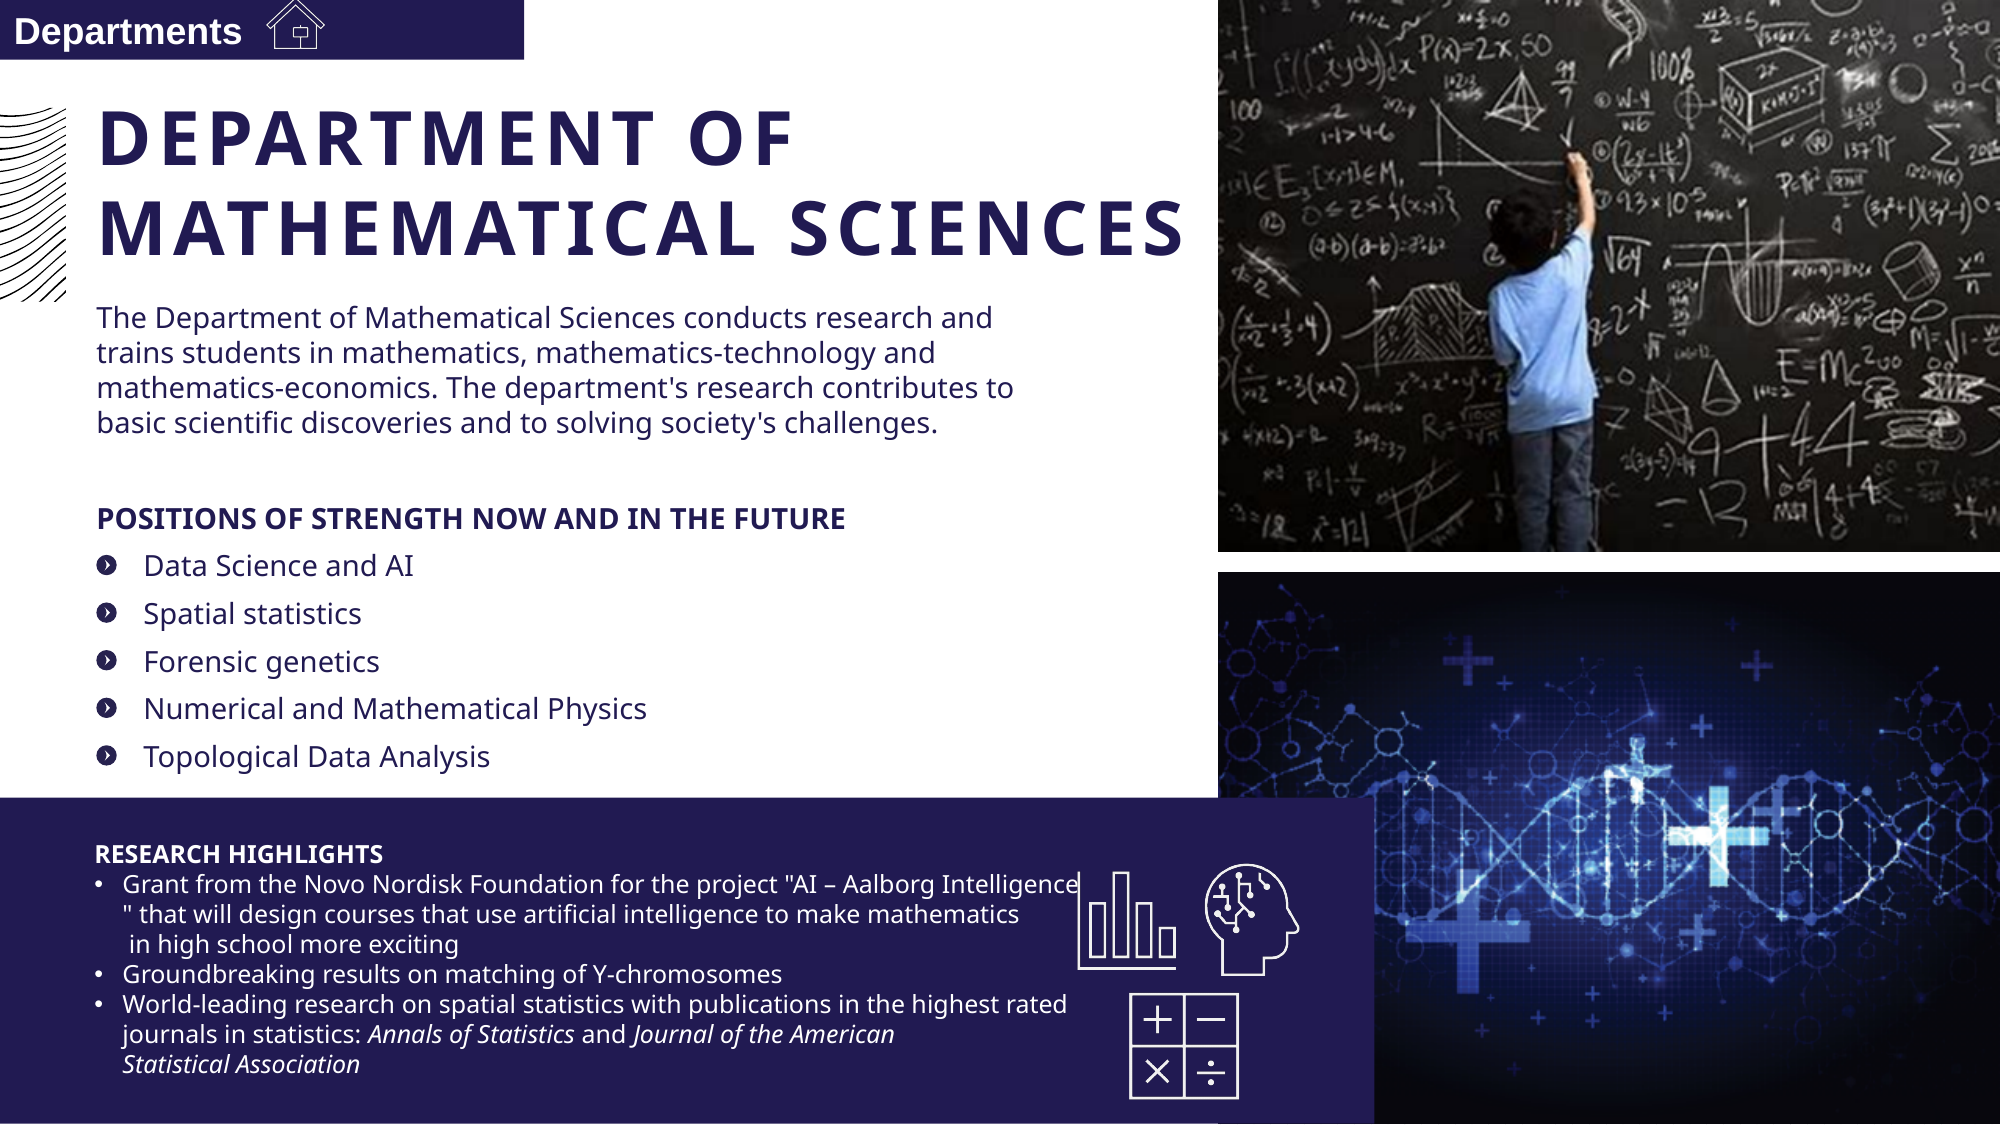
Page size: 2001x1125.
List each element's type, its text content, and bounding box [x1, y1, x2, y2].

picture [261, 0, 330, 57]
text_box Departments [0, 0, 525, 60]
picture [1057, 572, 2000, 1125]
text_box RESEARCH HIGHLIGHTS Grant from the Novo Nordisk Foundation for the project "AI – Aalborg Intelligence " that will design courses that use artificial intelligence to make mathematics in high school more exciting Groundbreaking results on matching of Y-chromosomes World-leading research on spatial statistics with publications in the highest rated journals in statistics: Annals of Statistics and Journal of the American Statistical Association [0, 797, 1218, 1124]
title DEPARTMENT OF MATHEMATICAL SCIENCES [96, 58, 1218, 303]
picture [1218, 0, 2000, 552]
list The Department of Mathematical Sciences conducts research and trains students in mathematics, mathematics-technology and mathematics-economics. The department's research contributes to basic scientific discoveries and to solving society's challenges. POSITIONS OF STRENGTH NOW AND IN THE FUTURE Data Science and AI Spatial statistics Forensic genetics Numerical and Mathematical Physics Topological Data Analysis [96, 292, 1031, 797]
